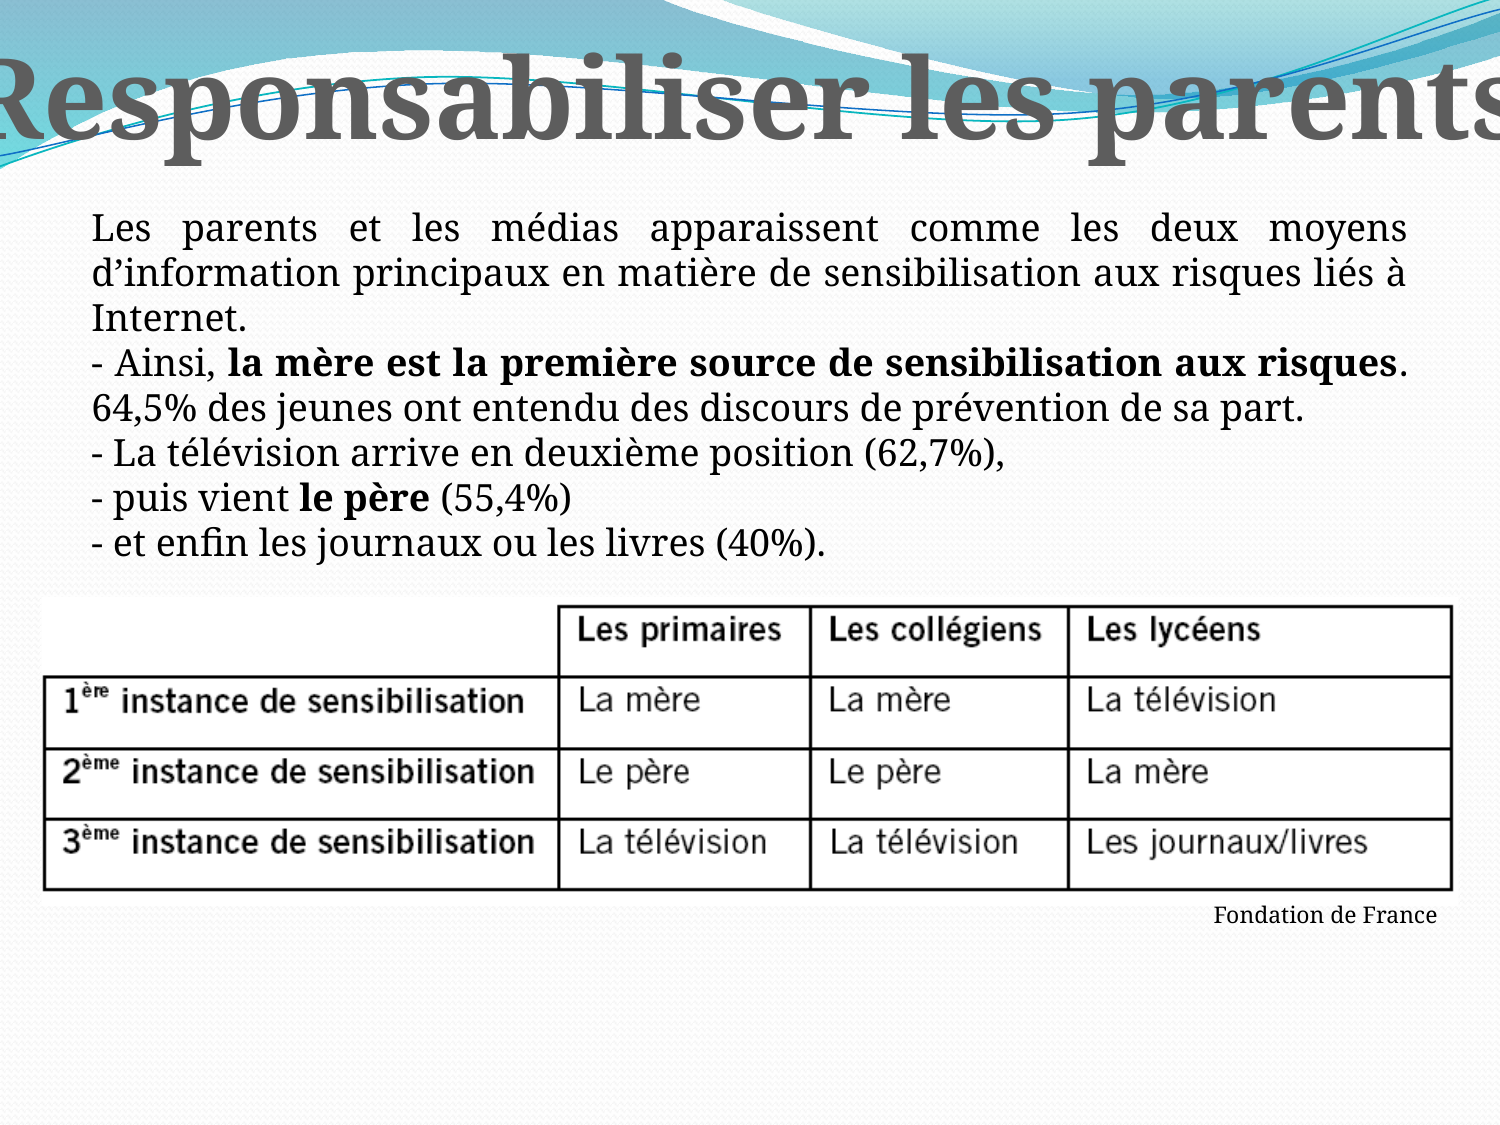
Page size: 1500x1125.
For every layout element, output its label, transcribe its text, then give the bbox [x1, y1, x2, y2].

text_box Les parents et les médias apparaissent comme les deux moyens d’information principaux en matière de sensibilisation aux risques liés à Internet. - Ainsi, la mère est la première source de sensibilisation aux risques. 64,5% des jeunes ont entendu des discours de prévention de sa part. - La télévision arrive en deuxième position (62,7%), - puis vient le père (55,4%) - et enfin les journaux ou les livres (40%). [76, 196, 1424, 571]
text_box Fondation de France [1198, 916, 1459, 936]
text_box Responsabiliser les parents [0, 19, 1500, 170]
picture [41, 597, 1459, 906]
